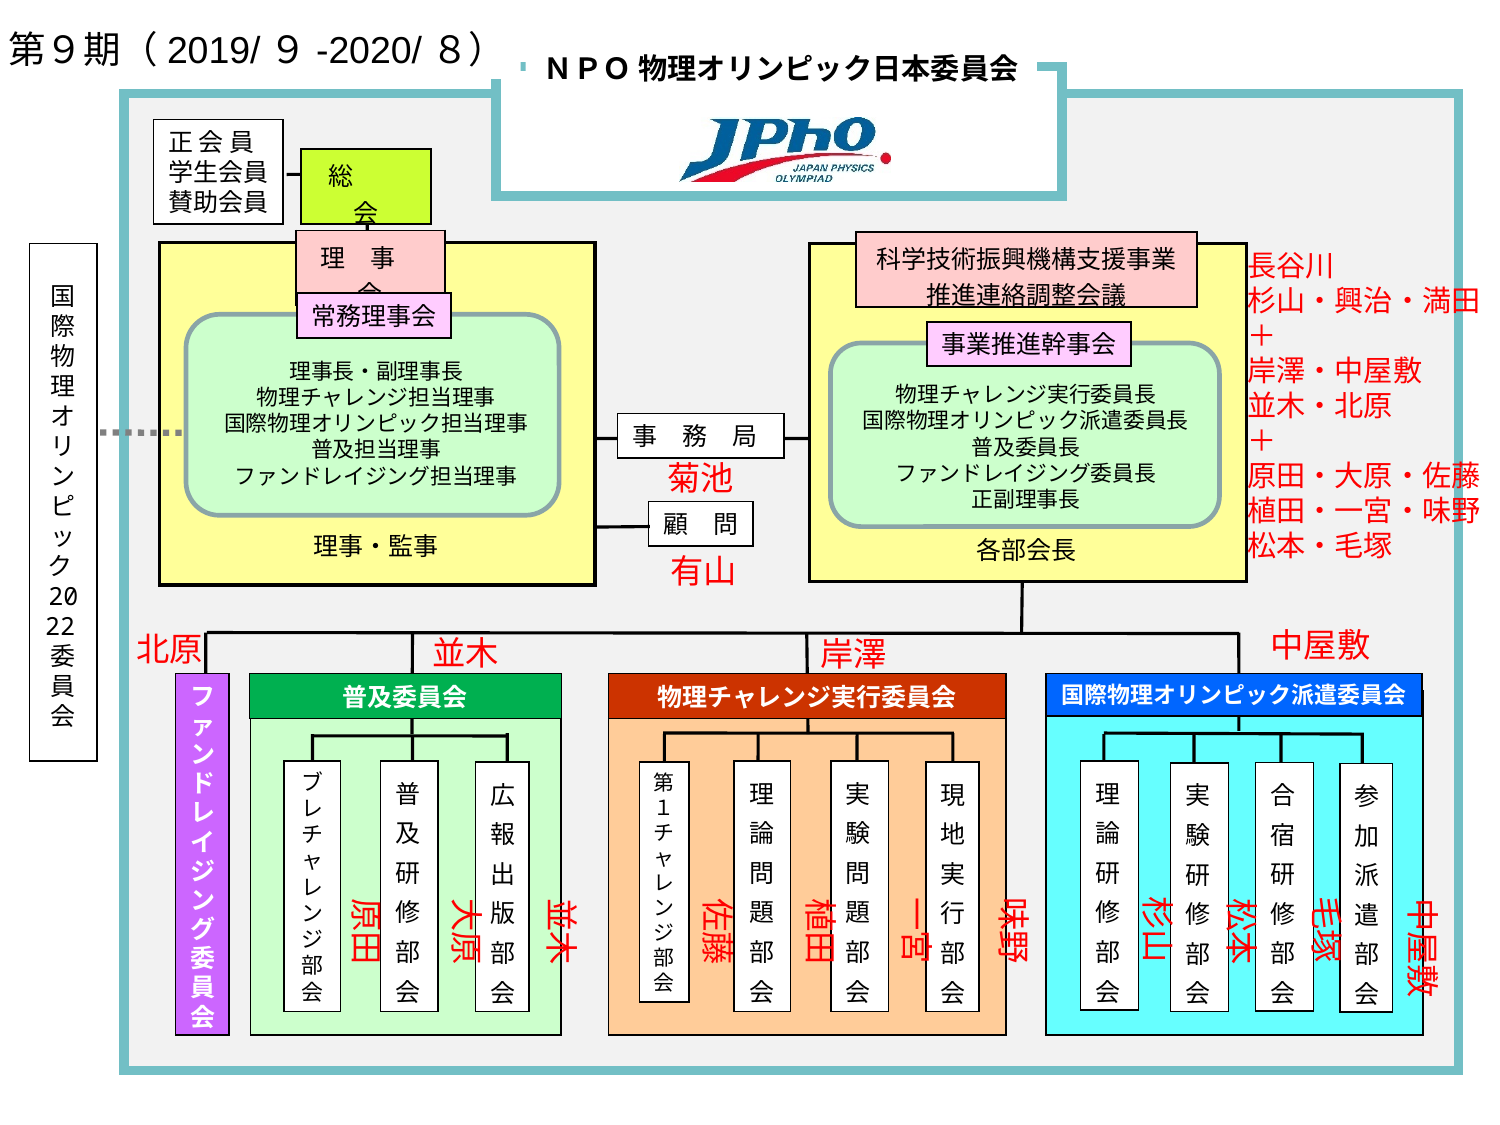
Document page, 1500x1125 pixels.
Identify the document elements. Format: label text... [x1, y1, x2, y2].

text_box 国際物理オリンピック20 22委員会 [29, 243, 98, 762]
text_box ＮＰＯ 物理オリンピック日本委員会 [525, 42, 1037, 93]
text_box 味野 [971, 882, 1043, 965]
text_box ファンドレイジング委員会 [175, 673, 229, 1035]
text_box [250, 719, 561, 1035]
text_box 物理チャレンジ実行委員長 国際物理オリンピック派遣委員長 普及委員長 ファンドレイジング委員長 正副理事長 [847, 373, 1204, 520]
text_box 理論問題部会 [734, 761, 791, 1012]
text_box 国際物理オリンピック派遣委員会 [1045, 673, 1422, 716]
text_box 正 会 員 学生会員 賛助会員 [153, 119, 284, 225]
text_box 顧 問 [648, 501, 754, 547]
text_box [809, 243, 1247, 582]
text_box [1046, 690, 1424, 1035]
text_box 普及研修部会 [380, 761, 439, 1012]
text_box 原田 [324, 883, 396, 966]
text_box 岸澤 [805, 625, 903, 680]
text_box 松本 [1199, 883, 1271, 966]
text_box 普及委員会 [249, 673, 562, 719]
text_box 中屋敷 [1256, 616, 1386, 672]
text_box 各部会長 [961, 528, 1092, 572]
text_box 第９期（2019/９-2020/８） [0, 19, 521, 79]
text_box 一宮 [874, 882, 946, 965]
text_box [495, 65, 1063, 197]
text_box 菊池 [652, 449, 750, 505]
text_box 有山 [656, 542, 753, 597]
text_box 常務理事会 [296, 292, 452, 338]
table_header 科学技術振興機構支援事業 推進連絡調整会議 [857, 233, 1196, 306]
text_box 物理チャレンジ実行委員会 [608, 673, 1006, 719]
text_box 理論研修部会 [1080, 761, 1139, 1010]
text_box [184, 313, 561, 517]
text_box [608, 719, 1006, 1035]
text_box 合宿研修部会 [1255, 762, 1314, 1012]
text_box [159, 242, 595, 586]
text_box 現地実行部会 [925, 762, 980, 1012]
text_box 杉山 [1115, 881, 1187, 965]
text_box 参加派遣部会 [1340, 763, 1393, 1013]
text_box 中屋敷 [1380, 883, 1452, 1000]
text_box 広報出版部会 [475, 762, 529, 1012]
text_box 理事・監事 [298, 523, 454, 568]
picture [679, 117, 891, 182]
text_box 並木 [417, 625, 514, 680]
text_box 第１チャレンジ部会 [639, 762, 689, 1002]
text_box 大原 [424, 883, 495, 966]
text_box 事 務 局 [617, 413, 785, 459]
text_box 並木 [520, 883, 591, 966]
text_box ブレチャレンジ部会 [283, 761, 341, 1012]
text_box 植田 [778, 883, 849, 966]
table_header 総 会 [302, 150, 430, 223]
text_box [123, 92, 1460, 1071]
text_box 北原 [121, 620, 218, 676]
text_box 佐藤 [675, 883, 746, 966]
text_box [829, 341, 1221, 528]
text_box 毛塚 [1284, 881, 1356, 965]
text_box 実験問題部会 [830, 761, 889, 1012]
text_box 事業推進幹事会 [926, 321, 1132, 367]
text_box 実験研修部会 [1170, 762, 1229, 1012]
text_box 理事長・副理事長 物理チャレンジ担当理事 国際物理オリンピック担当理事 普及担当理事 ファンドレイジング担当理事 [209, 349, 544, 496]
text_box 長谷川 杉山・興治・満田 ＋ 岸澤・中屋敷 並木・北原 ＋ 原田・大原・佐藤 植田・一宮・味野 松本・毛塚 [1232, 240, 1496, 570]
table_header 理 事 会 [297, 231, 444, 292]
